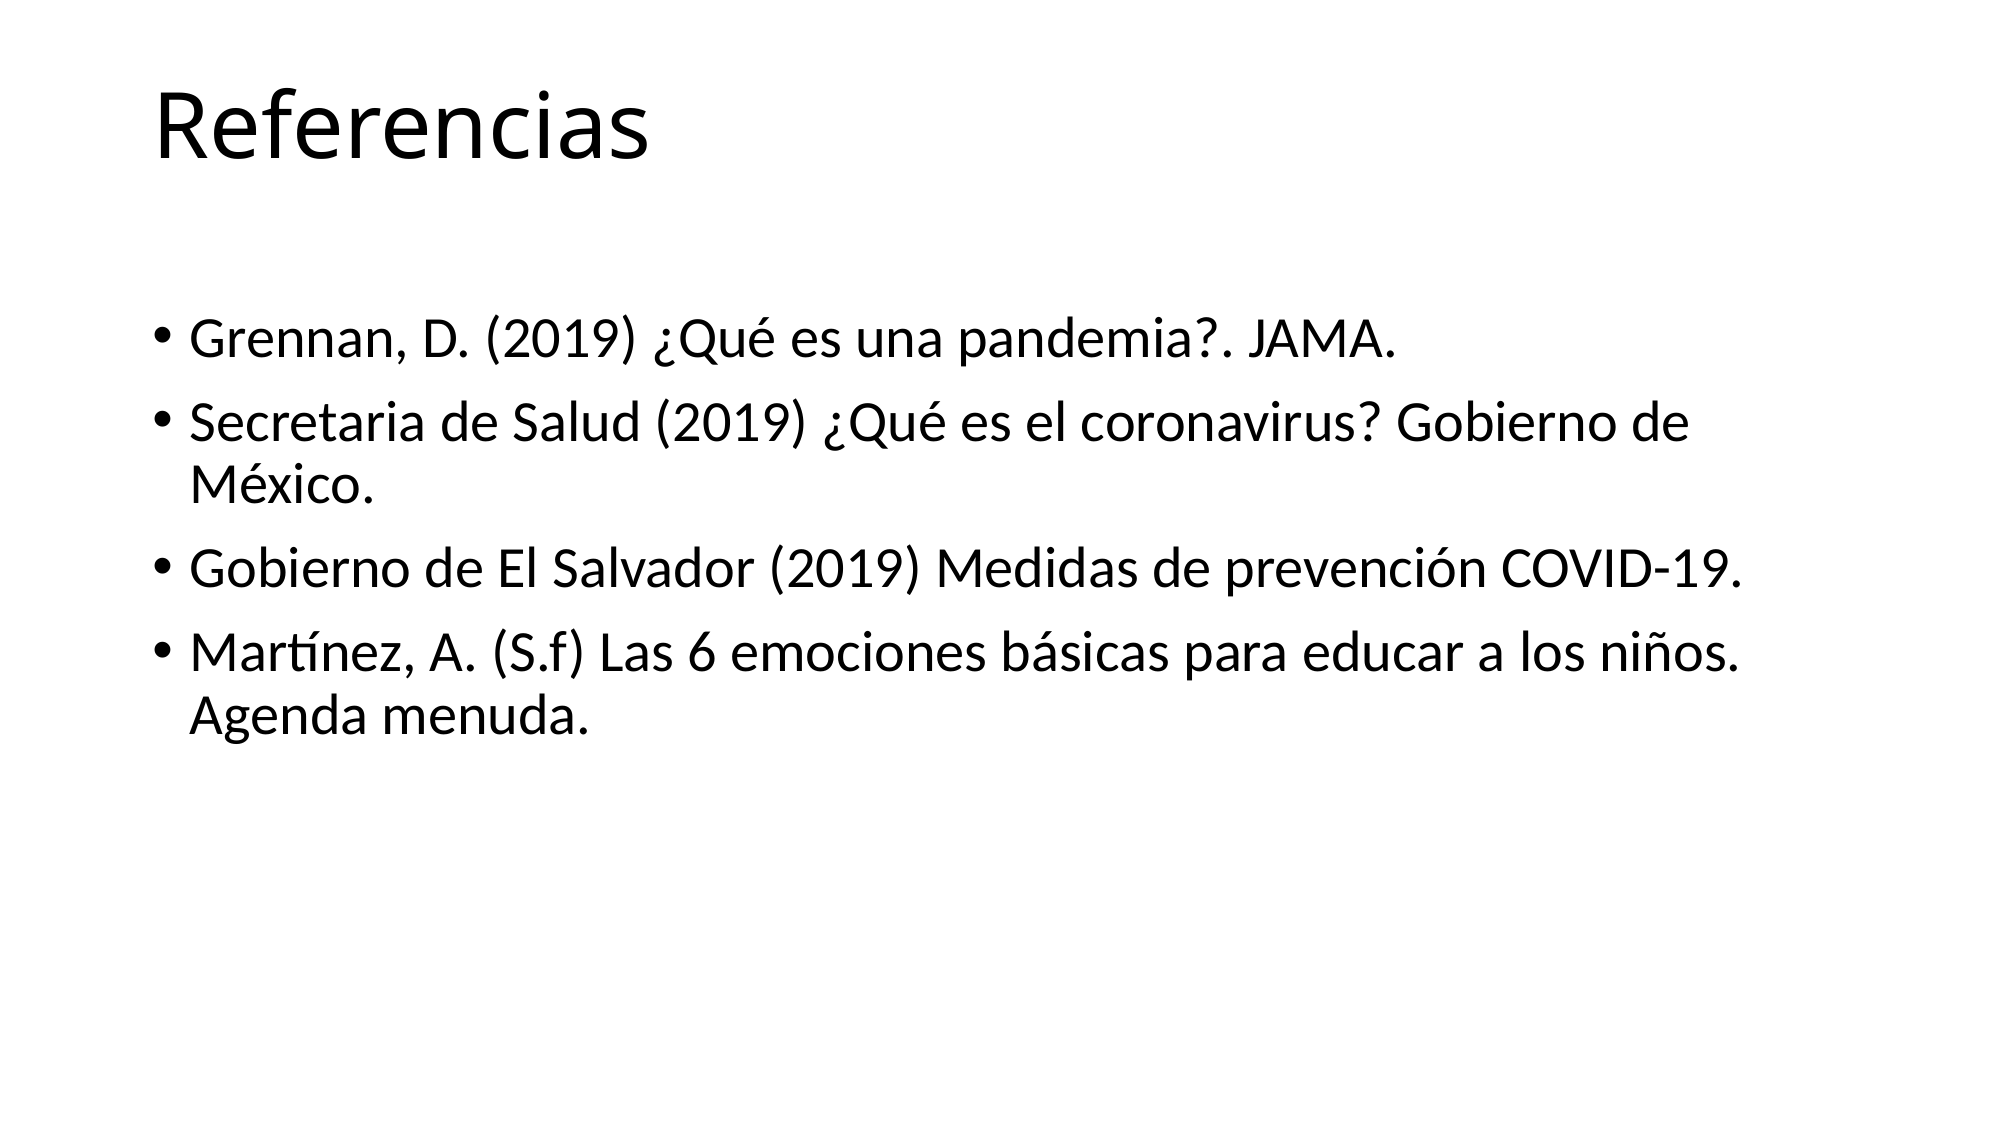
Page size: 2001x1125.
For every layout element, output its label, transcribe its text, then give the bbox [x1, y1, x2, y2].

list Grennan, D. (2019) ¿Qué es una pandemia?. JAMA. Secretaria de Salud (2019) ¿Qué es el coronavirus? Gobierno de México. Gobierno de El Salvador (2019) Medidas de prevención COVID-19. Martínez, A. (S.f) Las 6 emociones básicas para educar a los niños. Agenda menuda. [137, 299, 1863, 1014]
title Referencias [137, 59, 683, 198]
